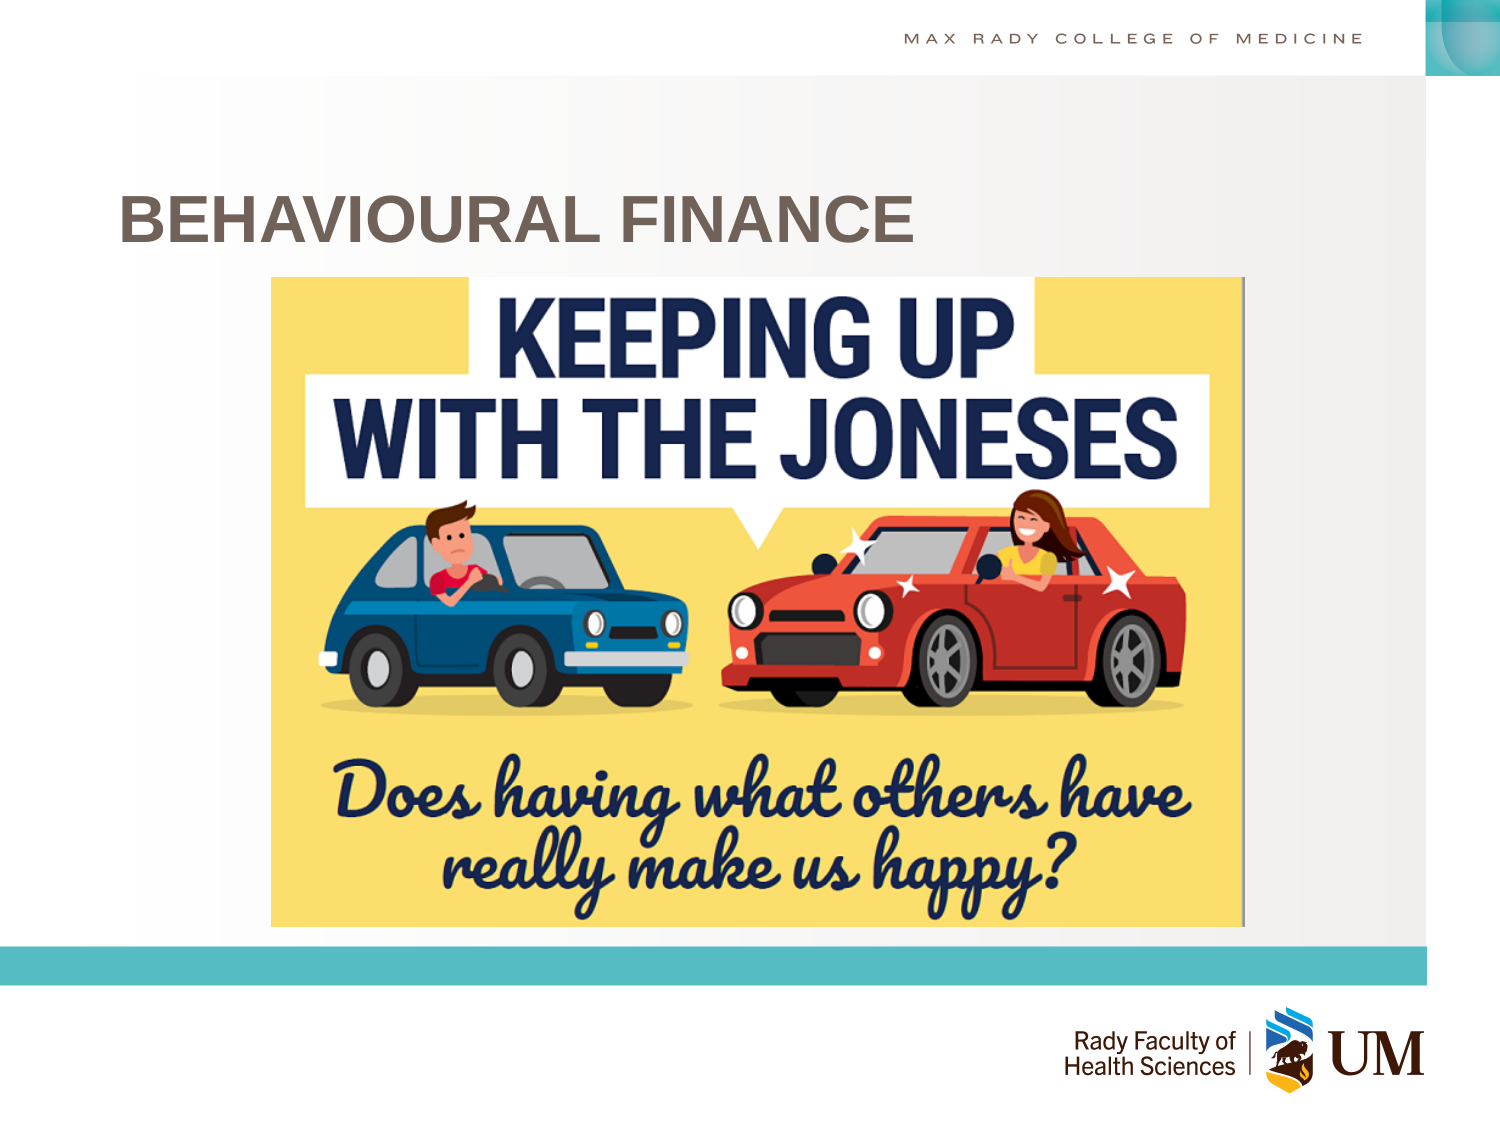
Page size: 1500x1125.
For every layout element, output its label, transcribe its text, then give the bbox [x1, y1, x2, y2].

title BEHAVIOURAL FINANCE [103, 112, 1366, 299]
list [103, 299, 1366, 949]
picture [0, 0, 1500, 1125]
